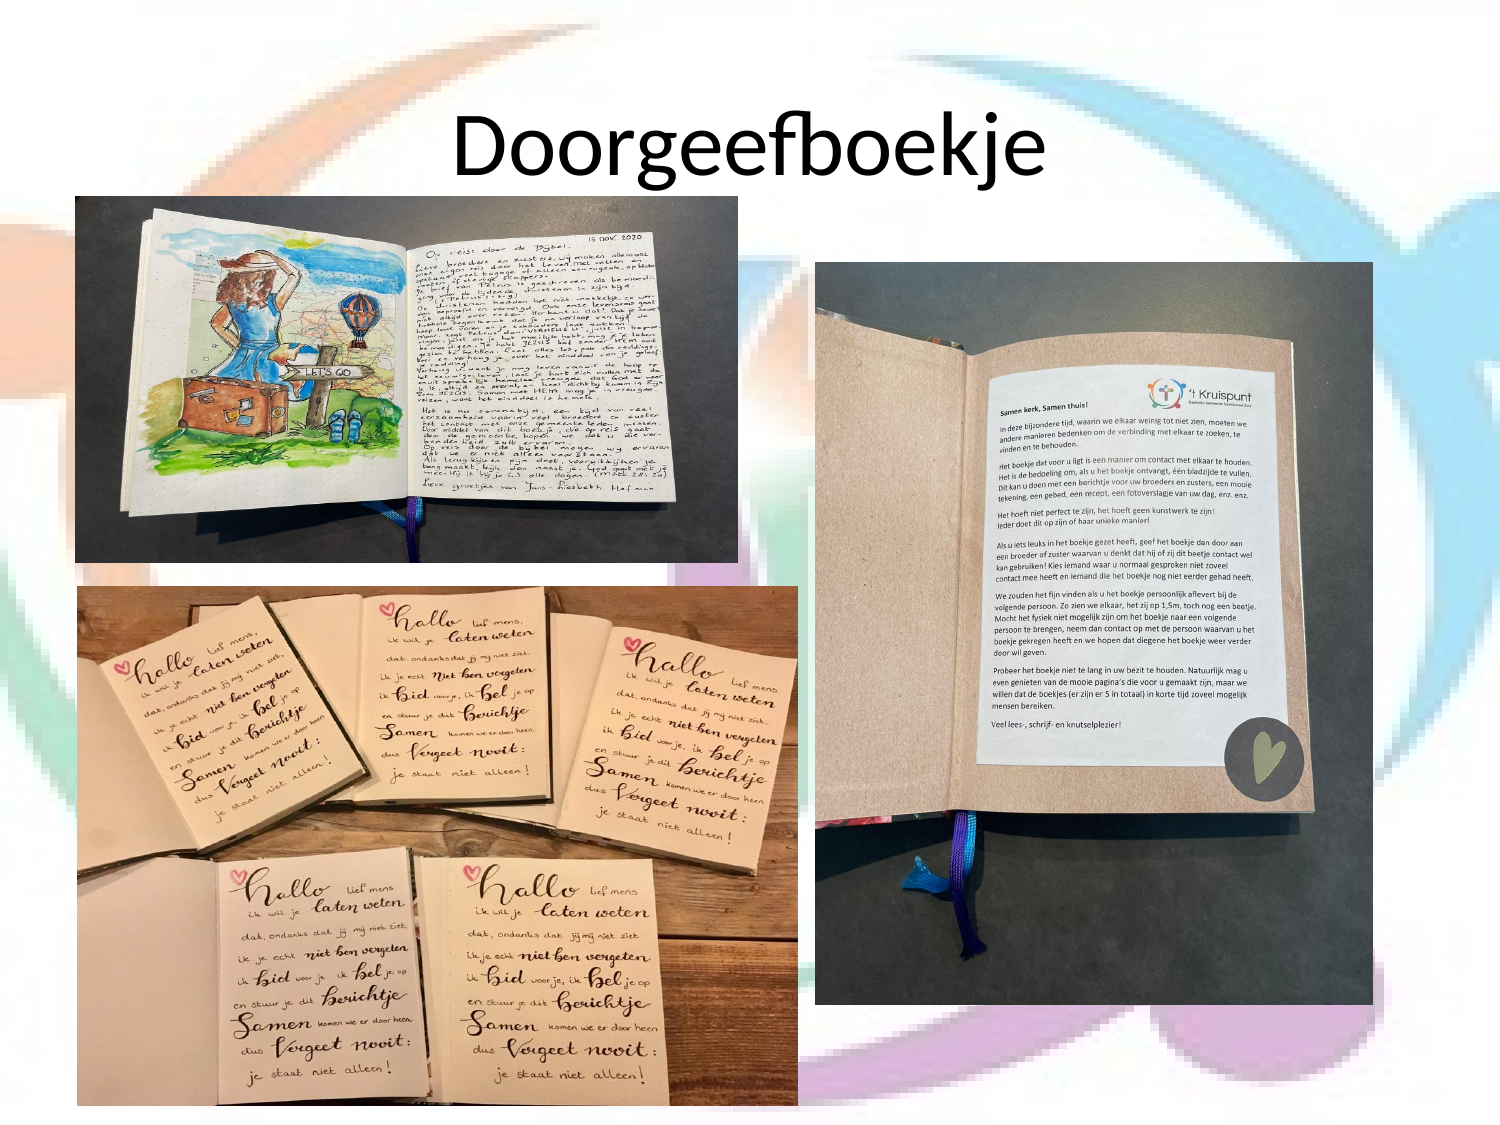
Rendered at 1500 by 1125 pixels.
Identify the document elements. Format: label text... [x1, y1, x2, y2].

title Doorgeefboekje [75, 45, 1425, 233]
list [74, 196, 738, 563]
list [815, 262, 1373, 1006]
picture [77, 585, 798, 1107]
